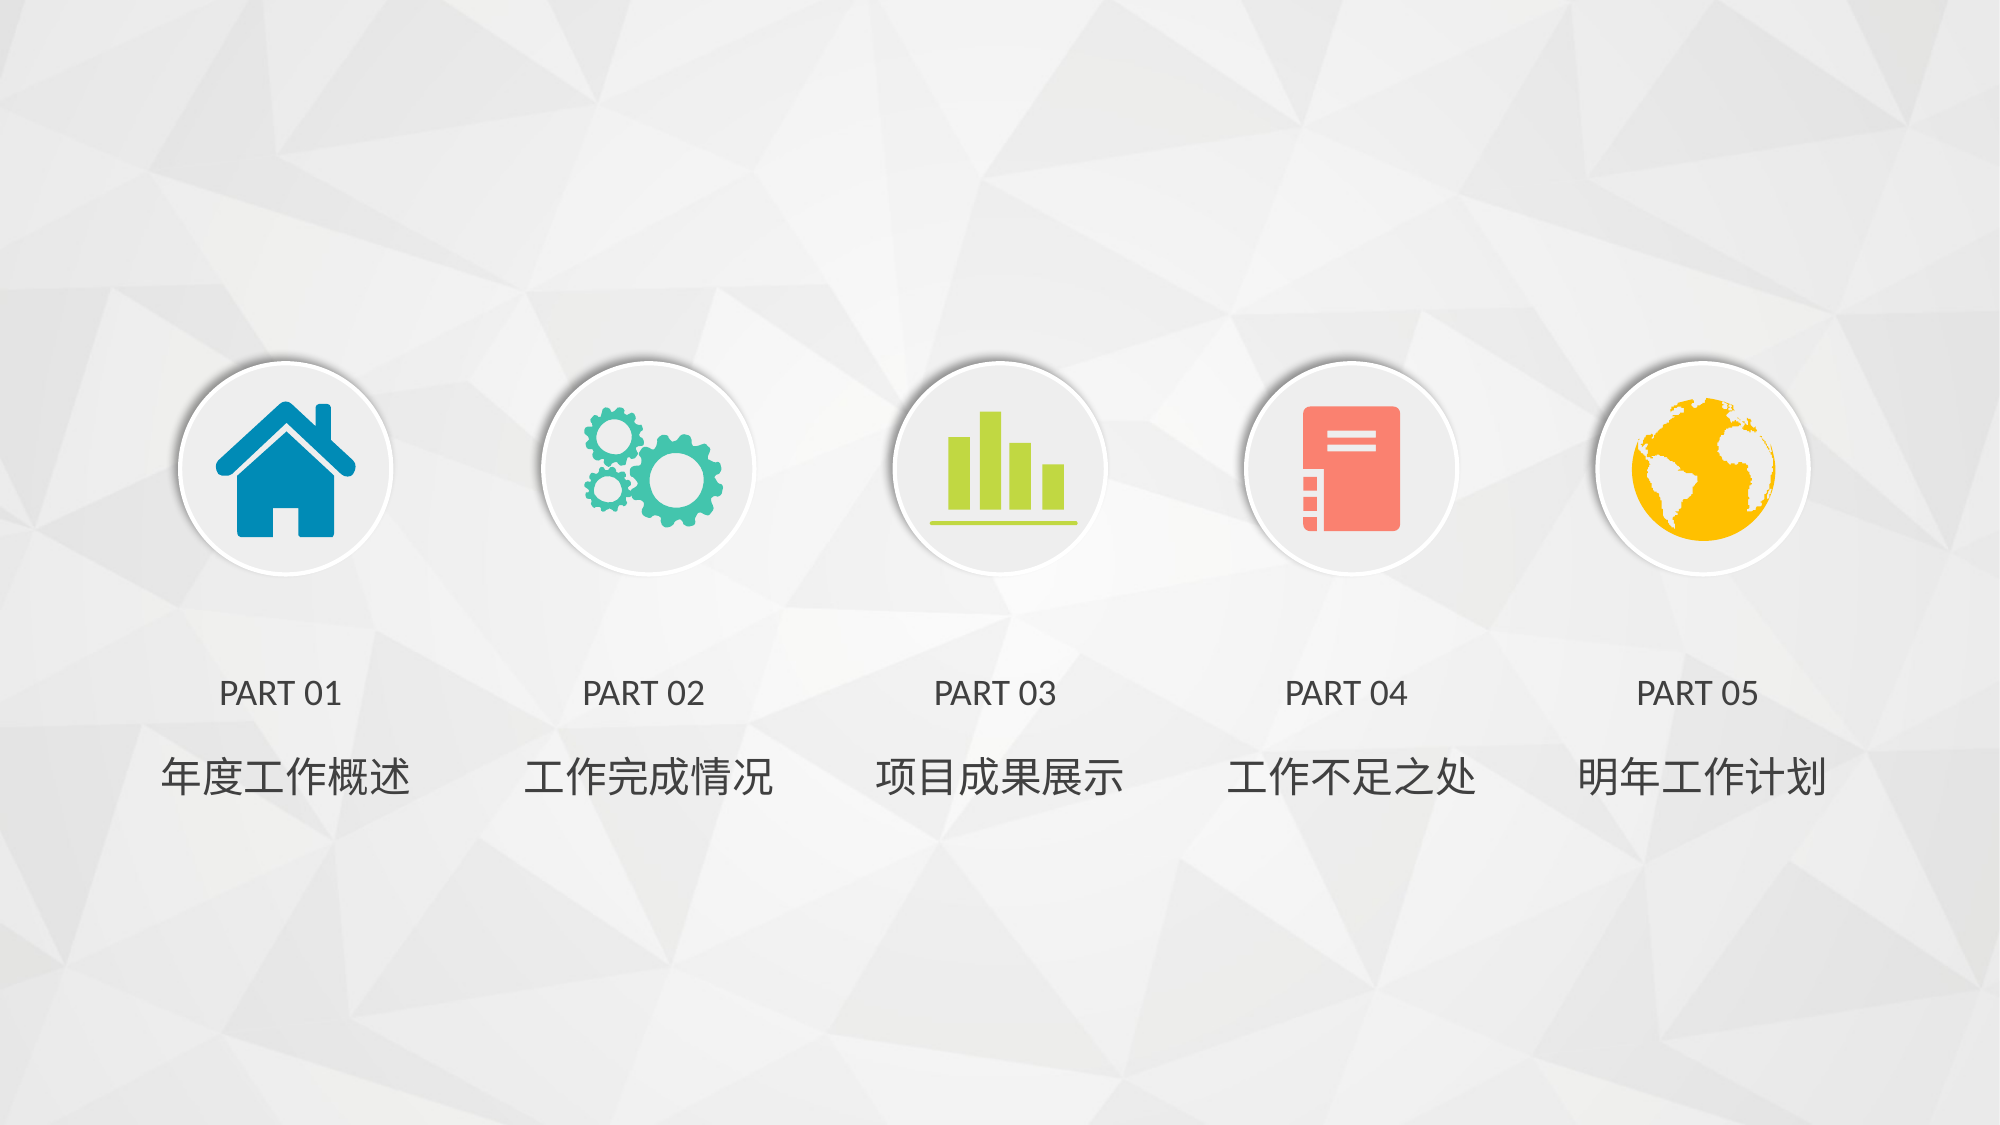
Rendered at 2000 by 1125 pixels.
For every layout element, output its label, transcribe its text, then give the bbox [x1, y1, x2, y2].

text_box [1597, 362, 1809, 575]
text_box PART 03 [918, 660, 1081, 721]
text_box PART 01 [204, 660, 366, 721]
text_box 工作不足之处 [1211, 742, 1492, 808]
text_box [179, 362, 392, 575]
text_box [1245, 362, 1458, 575]
text_box 工作完成情况 [508, 742, 789, 808]
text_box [894, 362, 1107, 575]
text_box 明年工作计划 [1563, 742, 1844, 808]
text_box PART 04 [1270, 660, 1432, 721]
picture [0, 0, 2000, 1125]
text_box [542, 362, 755, 575]
text_box 项目成果展示 [860, 742, 1141, 808]
text_box PART 02 [567, 660, 729, 721]
text_box PART 05 [1621, 660, 1783, 721]
text_box 年度工作概述 [145, 742, 426, 808]
